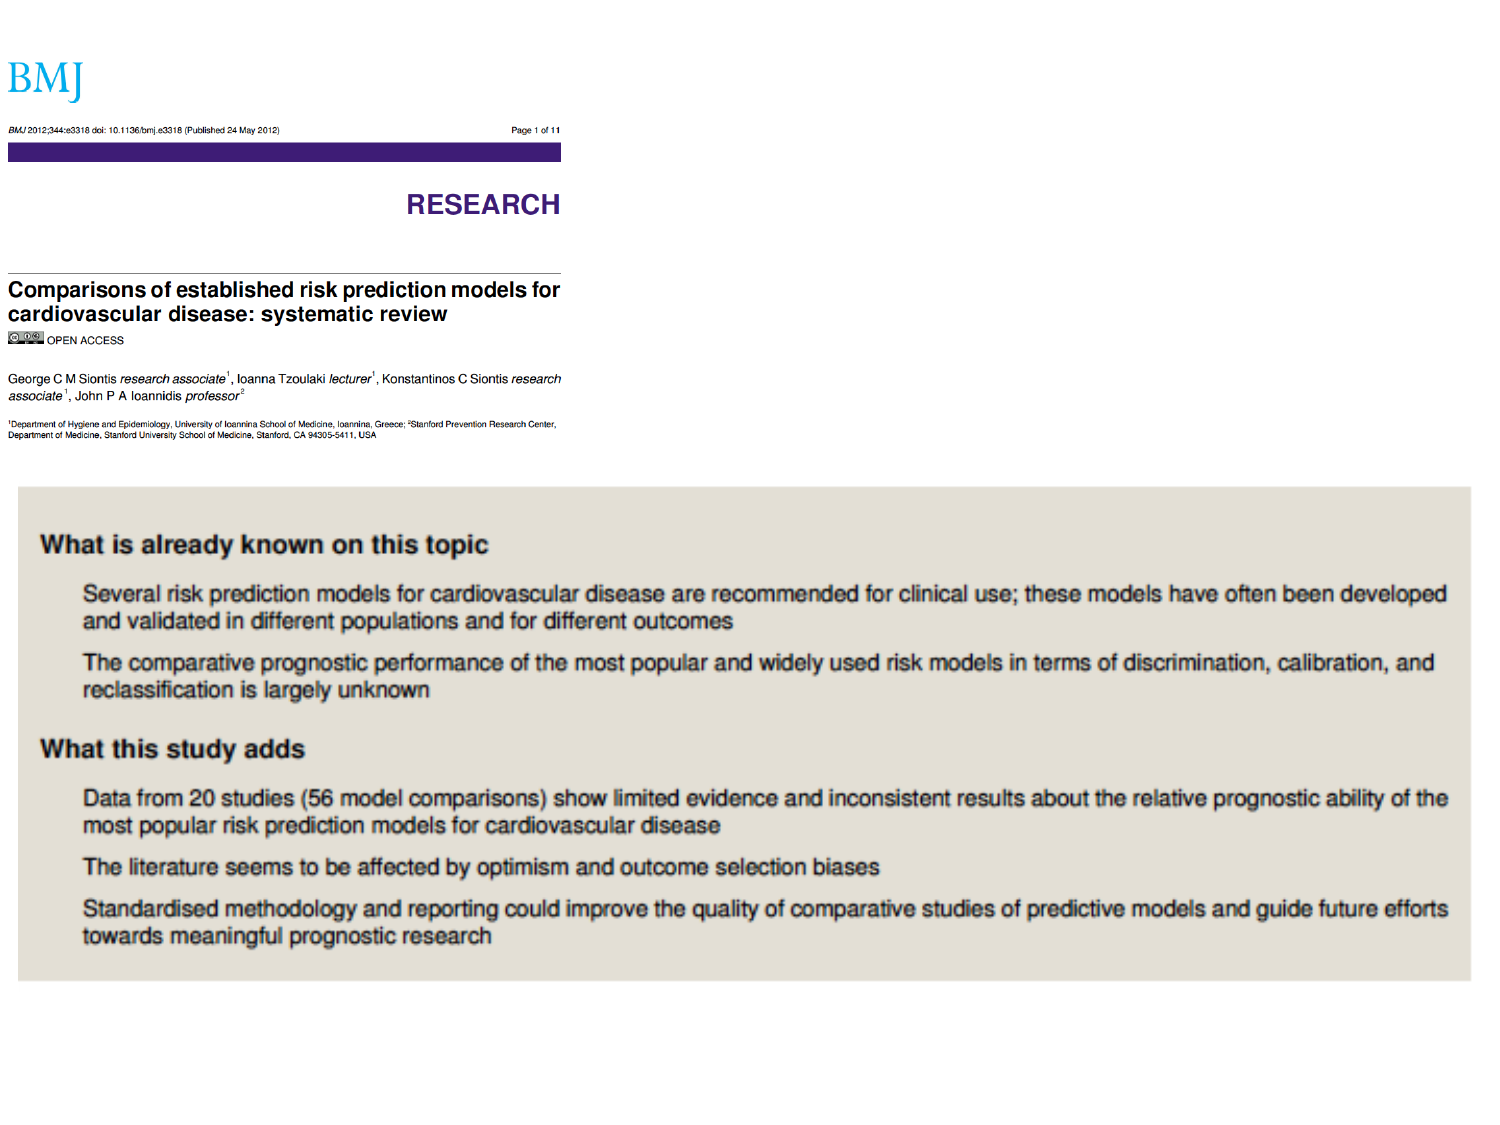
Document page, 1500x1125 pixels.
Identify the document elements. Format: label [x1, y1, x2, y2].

picture [18, 480, 1482, 992]
picture [0, 53, 590, 447]
